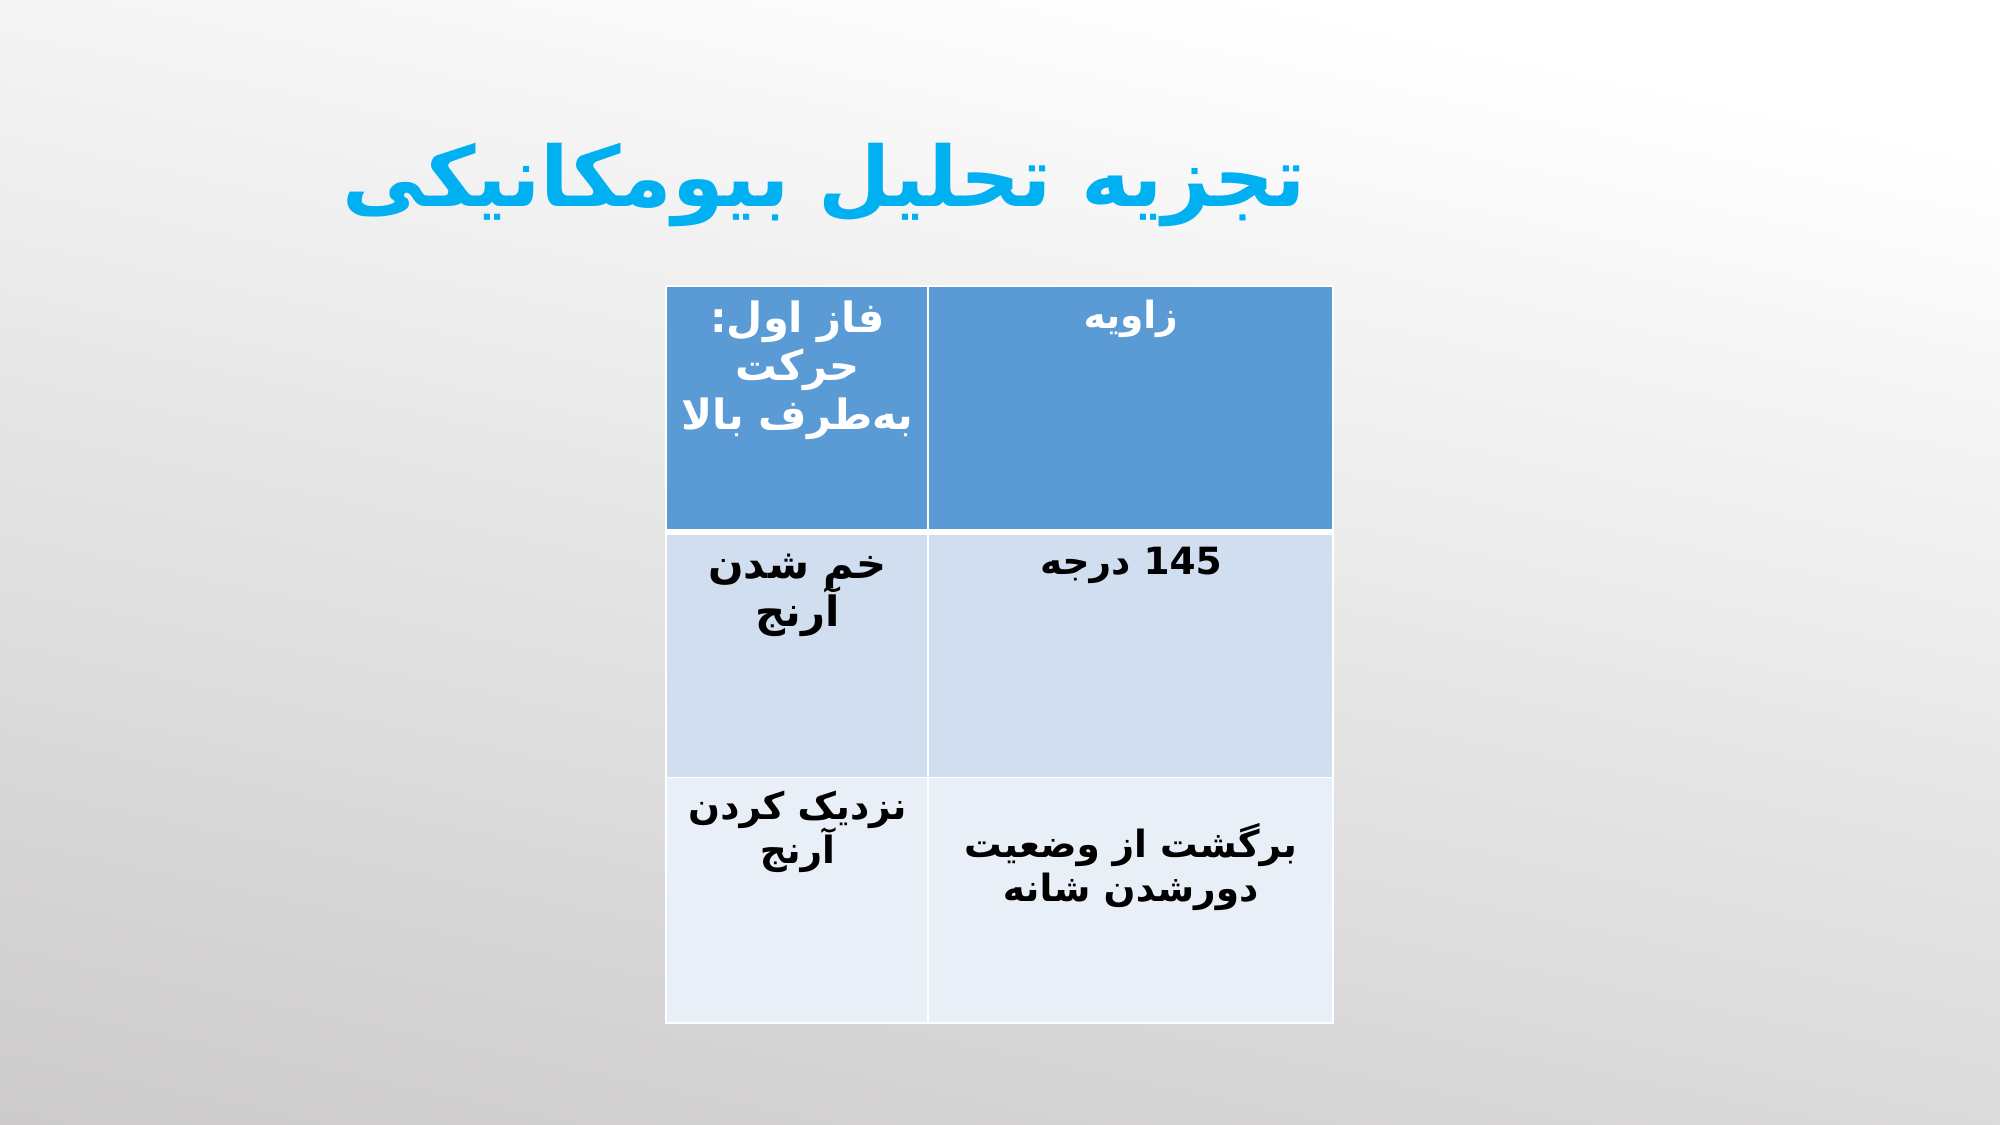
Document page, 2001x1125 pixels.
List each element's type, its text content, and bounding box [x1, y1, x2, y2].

table_header زاویه [929, 287, 1332, 529]
text_box تجزیه تحلیل بیومکانیکی [18, 116, 1350, 231]
table_cell خم شدن آرنج [667, 535, 927, 777]
table_header فاز اول: حرکت به‌طرف بالا [667, 287, 927, 529]
table_cell نزدیک کردن آرنج [667, 778, 927, 1022]
table_cell 145 درجه [929, 535, 1332, 777]
table_cell برگشت از وضعیت دورشدن شانه [929, 778, 1332, 1022]
